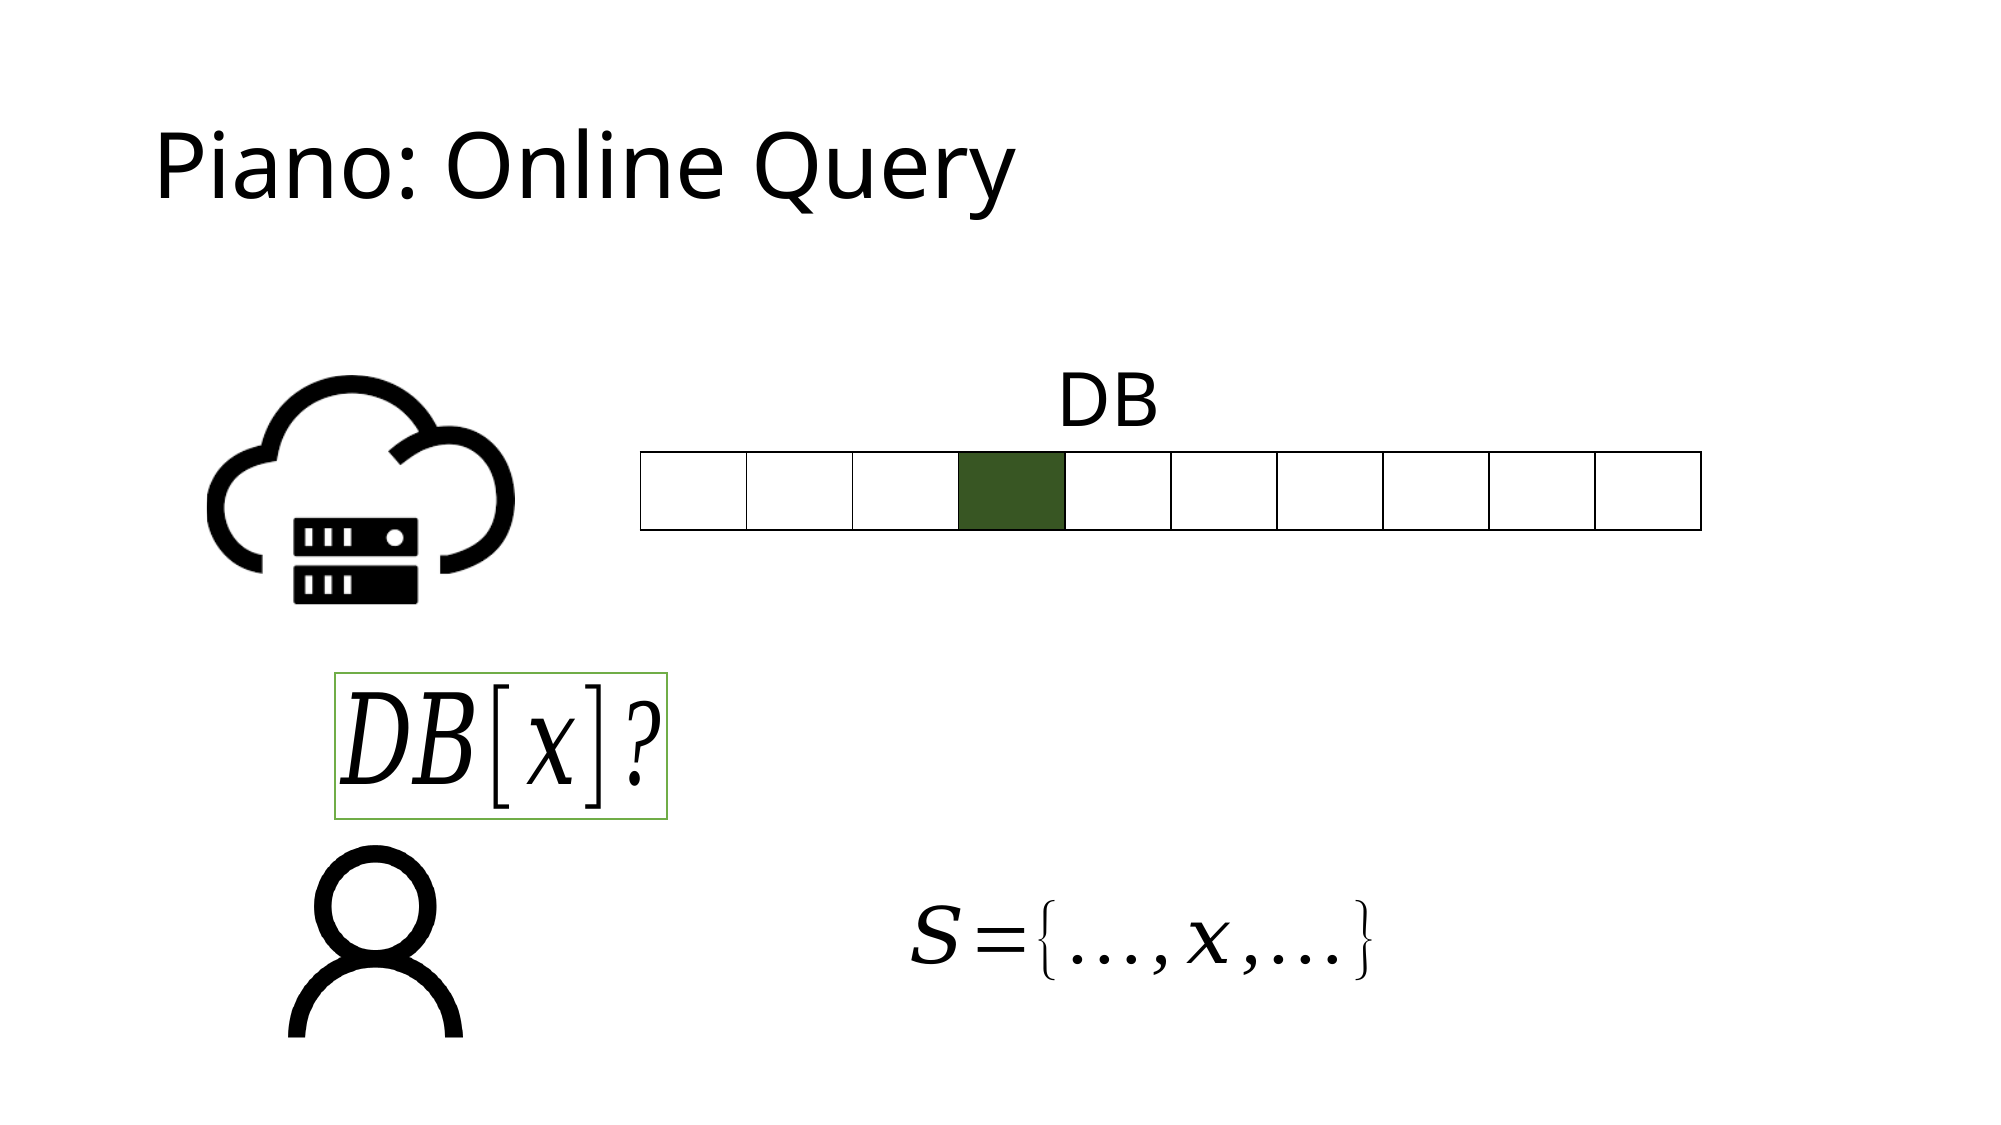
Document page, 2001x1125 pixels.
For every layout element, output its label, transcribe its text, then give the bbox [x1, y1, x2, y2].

table_header [1278, 453, 1382, 529]
table_header [1384, 453, 1488, 529]
text_box DB [1042, 343, 1176, 449]
title Piano: Online Query [137, 59, 1863, 278]
picture [235, 801, 515, 1081]
table_header [1490, 453, 1594, 529]
table_header [1172, 453, 1276, 529]
table_header [853, 453, 958, 529]
table_header [1596, 453, 1700, 529]
table_header [747, 453, 852, 529]
table_header [959, 453, 1064, 529]
picture [206, 375, 515, 608]
table_header [641, 453, 746, 529]
table_header [1066, 453, 1170, 529]
